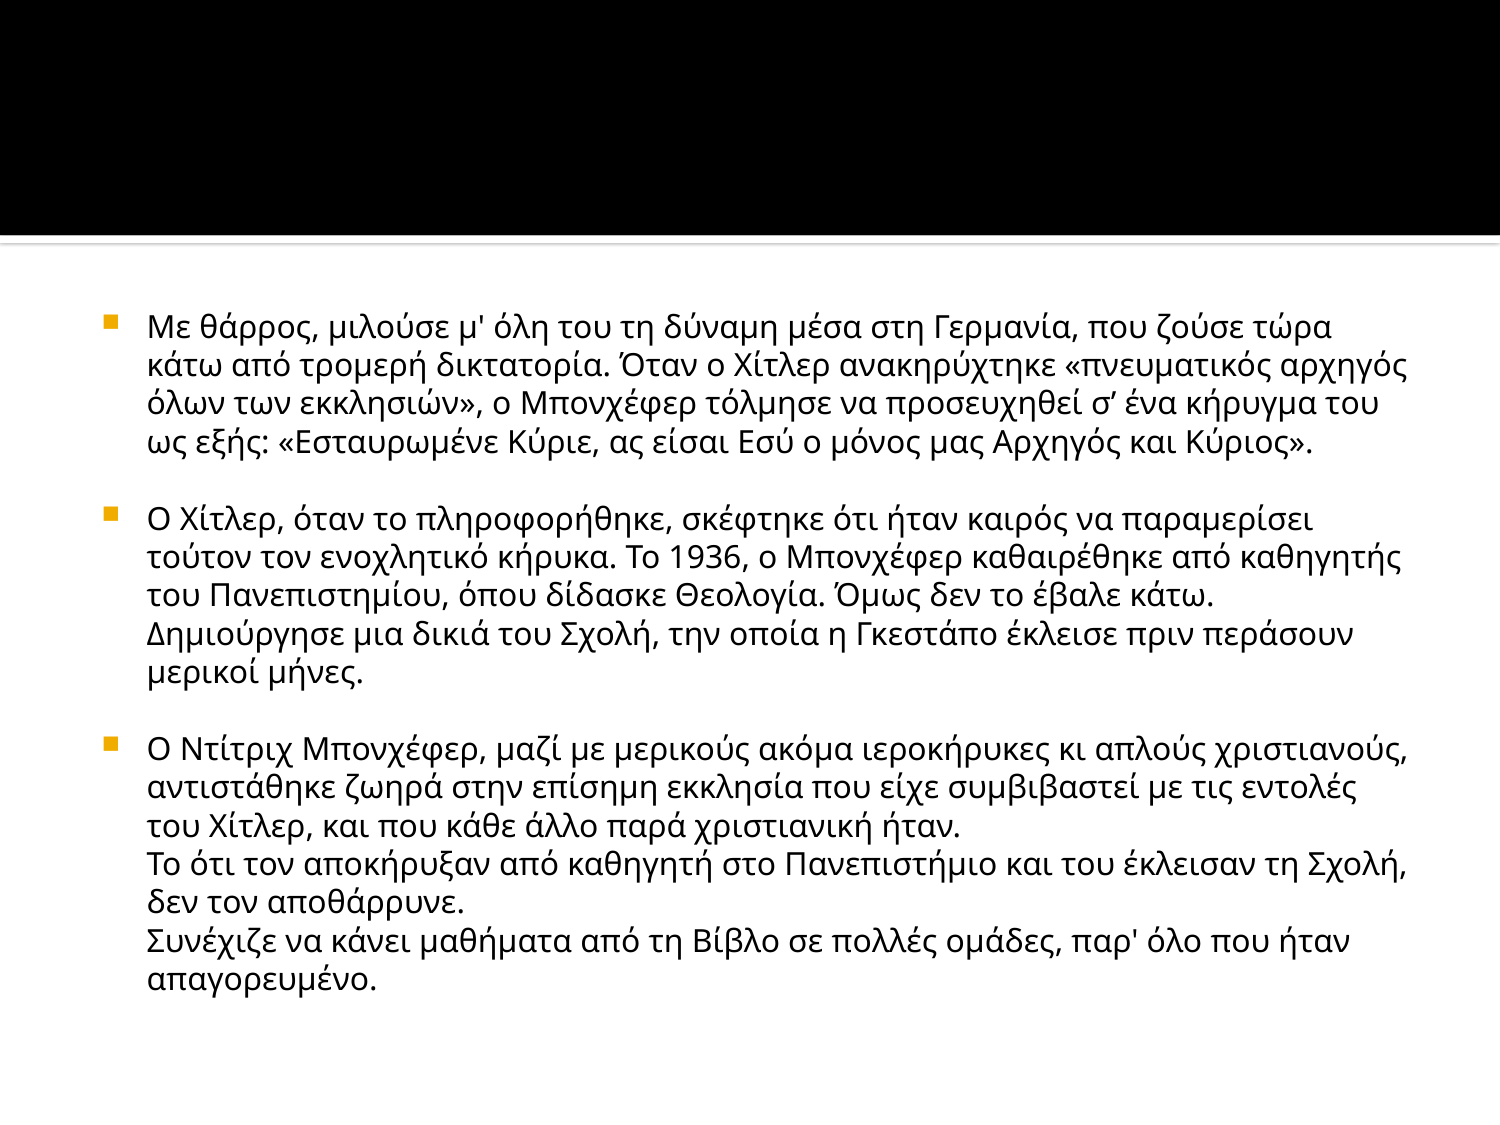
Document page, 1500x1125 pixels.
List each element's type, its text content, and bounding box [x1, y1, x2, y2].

list Με θάρρος, μιλούσε μ' όλη του τη δύναμη μέσα στη Γερμανία, που ζούσε τώρα κάτω από τρομερή δικτατορία. Όταν ο Χίτλερ ανακηρύχτηκε «πνευματικός αρχηγός όλων των εκκλησιών», ο Μπονχέφερ τόλμησε να προσευχηθεί σ’ ένα κήρυγμα του ως εξής: «Εσταυρωμένε Κύριε, ας είσαι Εσύ ο μόνος μας Αρχηγός και Κύριος». Ο Χίτλερ, όταν το πληροφορήθηκε, σκέφτηκε ότι ήταν καιρός να παραμερίσει τούτον τον ενοχλητικό κήρυκα. Το 1936, ο Μπονχέφερ καθαιρέθηκε από καθηγητής του Πανεπιστημίου, όπου δίδασκε Θεολογία. Όμως δεν το έβαλε κάτω. Δημιούργησε μια δικιά του Σχολή, την οποία η Γκεστάπο έκλεισε πριν περάσουν μερικοί μήνες. Ο Ντίτριχ Μπονχέφερ, μαζί με μερικούς ακόμα ιεροκήρυκες κι απλούς χριστιανούς, αντιστάθηκε ζωηρά στην επίσημη εκκλησία που είχε συμβιβαστεί με τις εντολές του Χίτλερ, και που κάθε άλλο παρά χριστιανική ήταν. Το ότι τον αποκήρυξαν από καθηγητή στο Πανεπιστήμιο και του έκλεισαν τη Σχολή, δεν τον αποθάρρυνε. Συνέχιζε να κάνει μαθήματα από τη Βίβλο σε πολλές ομάδες, παρ' όλο που ήταν απαγορευμένο. [75, 291, 1425, 1050]
